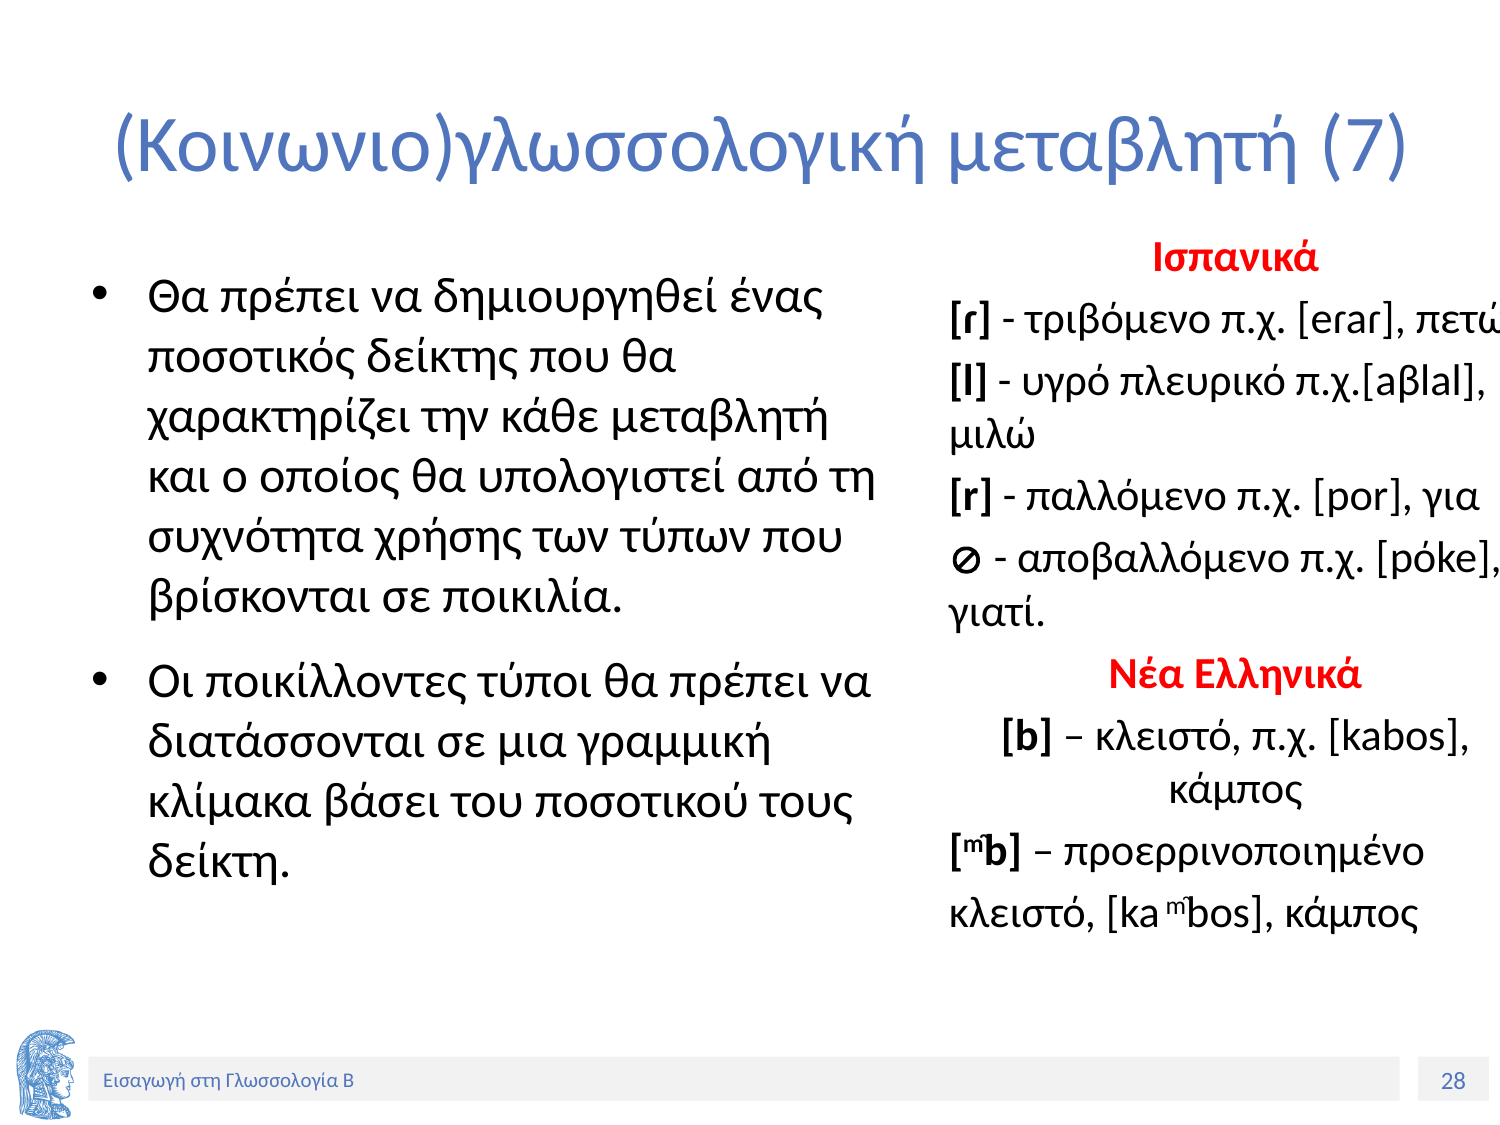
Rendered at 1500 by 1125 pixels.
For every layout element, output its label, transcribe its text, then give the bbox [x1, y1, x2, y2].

picture [9, 1026, 81, 1120]
text_box Ισπανικά [ɾ] - τριβόμενο π.χ. [eɾaɾ], πετώ [l] - υγρό πλευρικό π.χ.[aβlal], μιλώ [r] - παλλόμενο π.χ. [por], για  - αποβαλλόμενο π.χ. [pόke], γιατί. Νέα Ελληνικά [b] – κλειστό, π.χ. [kabos], κάμπος [m̯b] – προερρινοποιημένο κλειστό, [ka m̯bos], κάμπος [903, 219, 1500, 1008]
title (Κοινωνιο)γλωσσολογική μεταβλητή (7) [75, 45, 1447, 233]
list Θα πρέπει να δημιουργηθεί ένας ποσοτικός δείκτης που θα χαρακτηρίζει την κάθε μεταβλητή και ο οποίος θα υπολογιστεί από τη συχνότητα χρήσης των τύπων που βρίσκονται σε ποικιλία. Οι ποικίλλοντες τύποι θα πρέπει να διατάσσονται σε μια γραμμική κλίμακα βάσει του ποσοτικού τους δείκτη. [76, 255, 903, 998]
